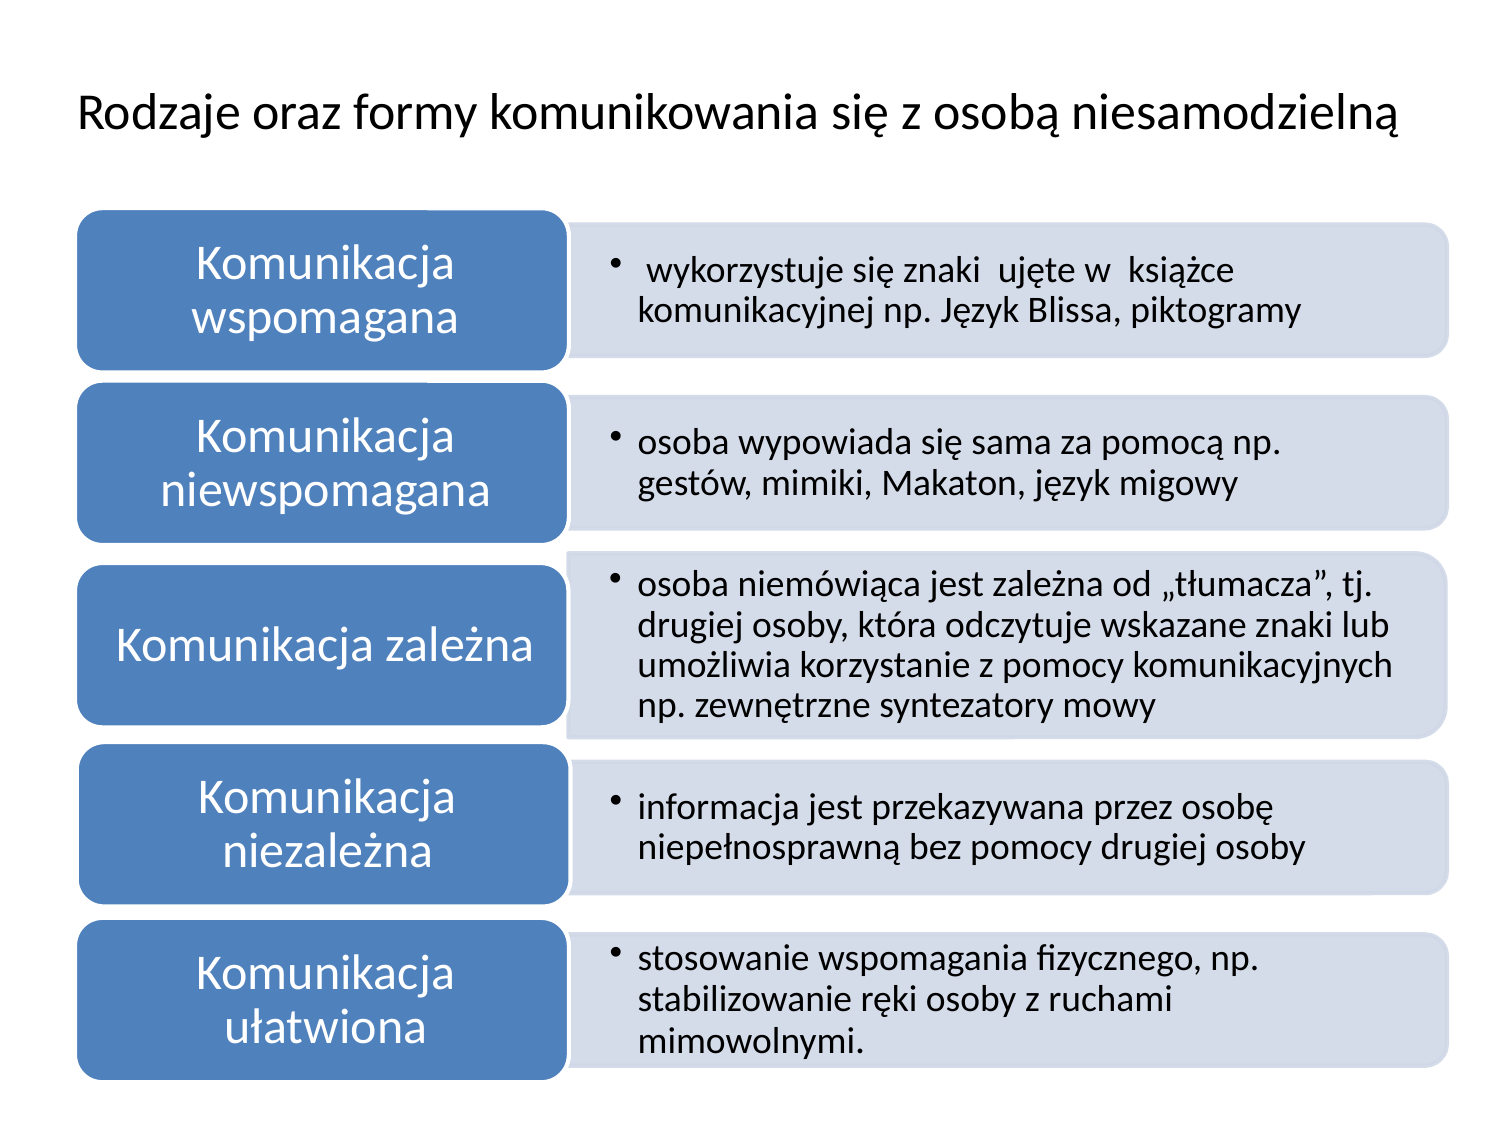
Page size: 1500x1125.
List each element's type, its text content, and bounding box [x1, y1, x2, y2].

title Rodzaje oraz formy komunikowania się z osobą niesamodzielną [53, 45, 1425, 173]
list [74, 207, 1448, 1083]
